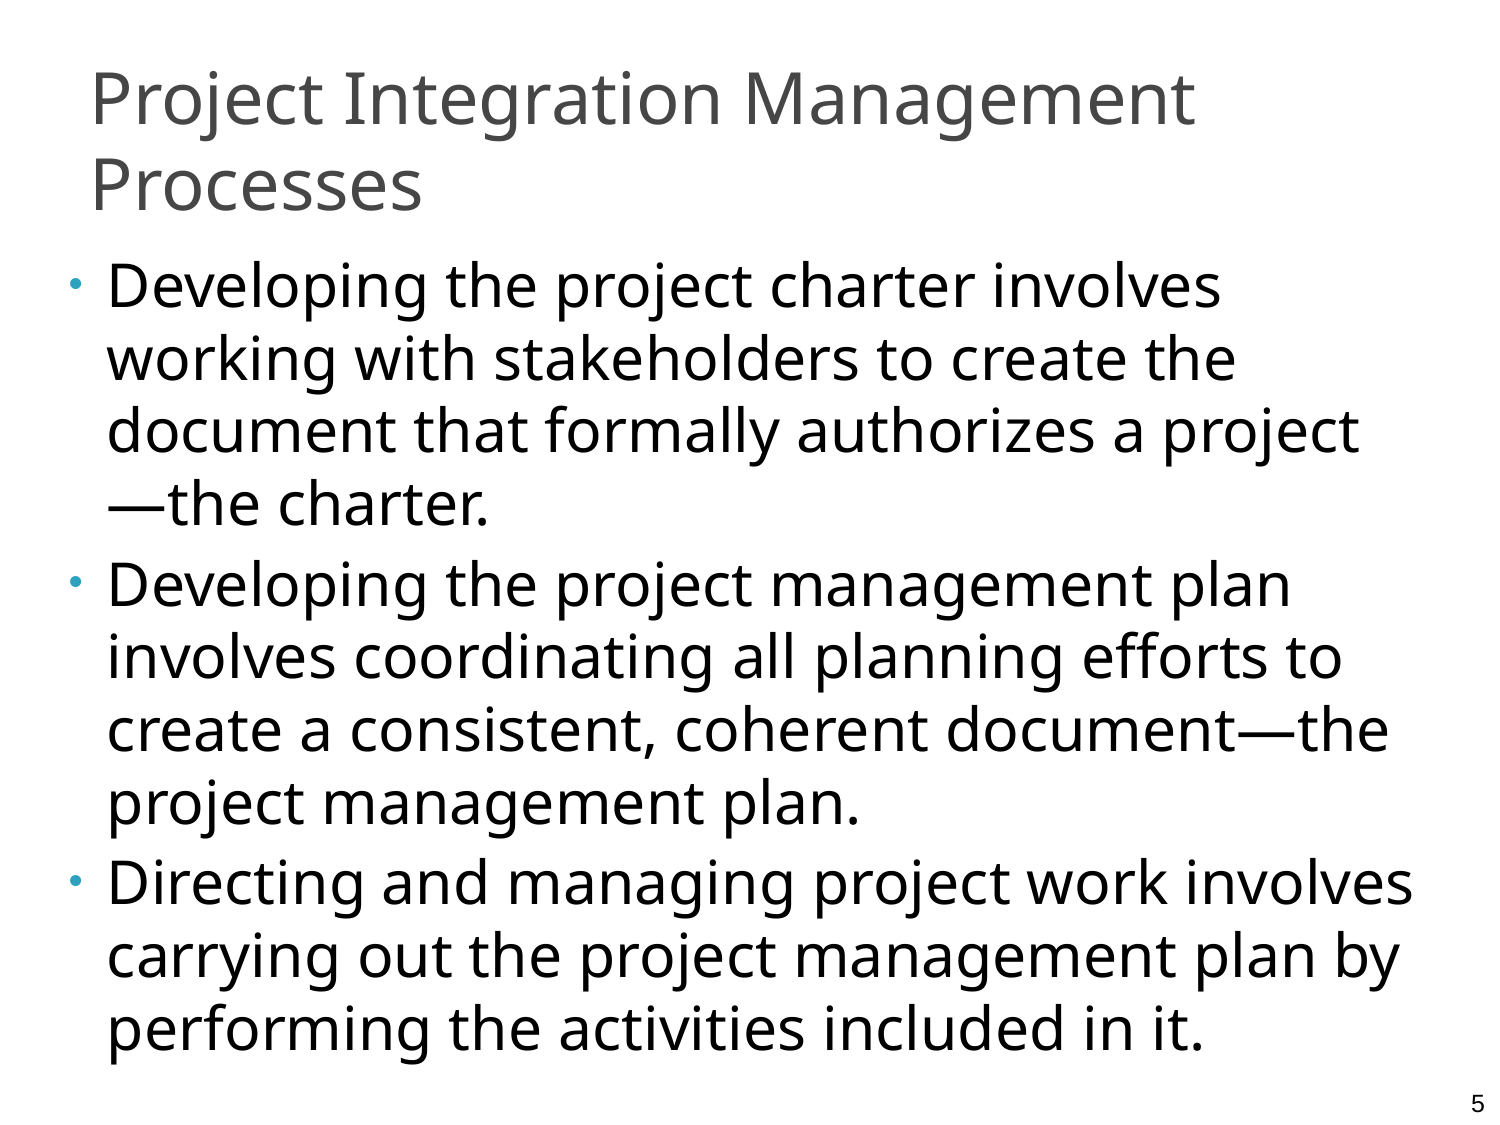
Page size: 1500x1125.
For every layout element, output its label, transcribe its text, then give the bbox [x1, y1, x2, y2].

slide_number 5 [1412, 1065, 1500, 1125]
title Project Integration Management Processes [75, 45, 1425, 233]
list Developing the project charter involves working with stakeholders to create the document that formally authorizes a project—the charter. Developing the project management plan involves coordinating all planning efforts to create a consistent, coherent document—the project management plan. Directing and managing project work involves carrying out the project management plan by performing the activities included in it. [37, 239, 1431, 1080]
